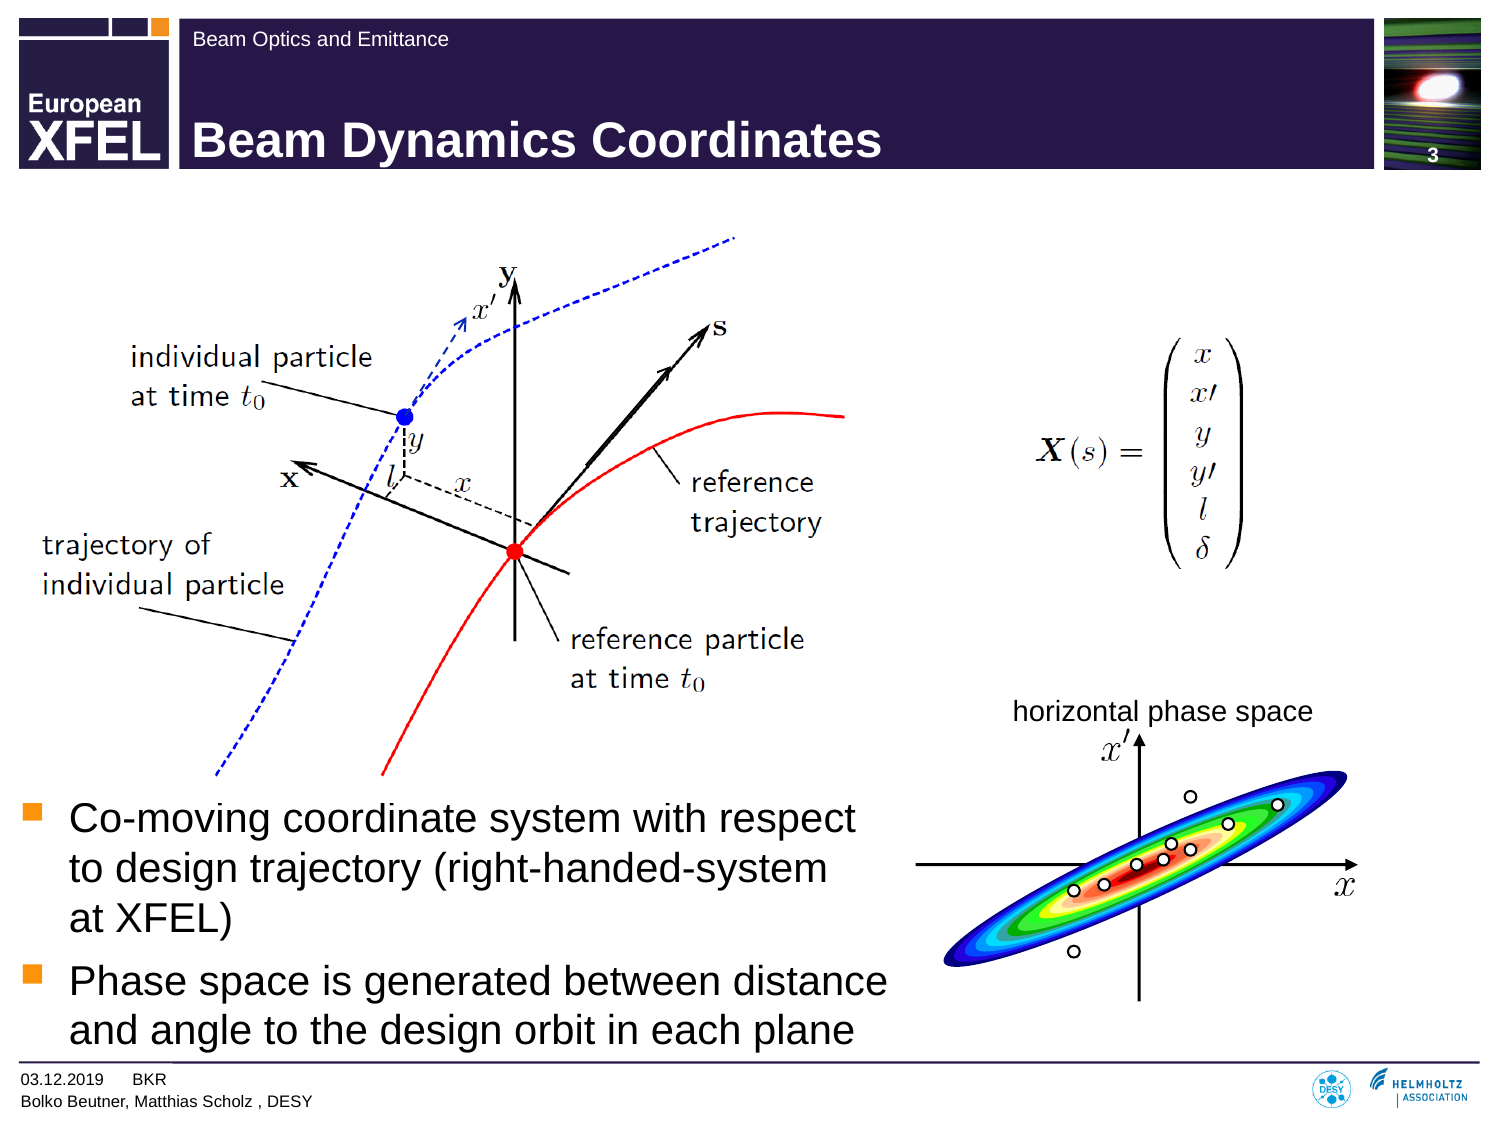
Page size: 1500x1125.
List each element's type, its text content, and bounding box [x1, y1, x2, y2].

picture [1100, 728, 1131, 761]
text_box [938, 772, 1342, 970]
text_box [1067, 790, 1284, 958]
picture [1334, 878, 1355, 897]
picture [1013, 320, 1252, 579]
picture [19, 18, 169, 169]
text_box horizontal phase space [890, 684, 1437, 735]
text_box [1135, 735, 1146, 771]
picture [1384, 18, 1481, 170]
picture [1310, 1068, 1353, 1110]
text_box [404, 316, 467, 416]
list Co-moving coordinate system with respect to design trajectory (right-handed-system at XFEL) Phase space is generated between distance and angle to the design orbit in each plane [20, 790, 965, 1061]
picture [10, 170, 870, 803]
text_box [585, 365, 672, 466]
text_box [1348, 859, 1358, 870]
title Beam Dynamics Coordinates [179, 50, 1375, 168]
picture [1370, 1068, 1467, 1108]
